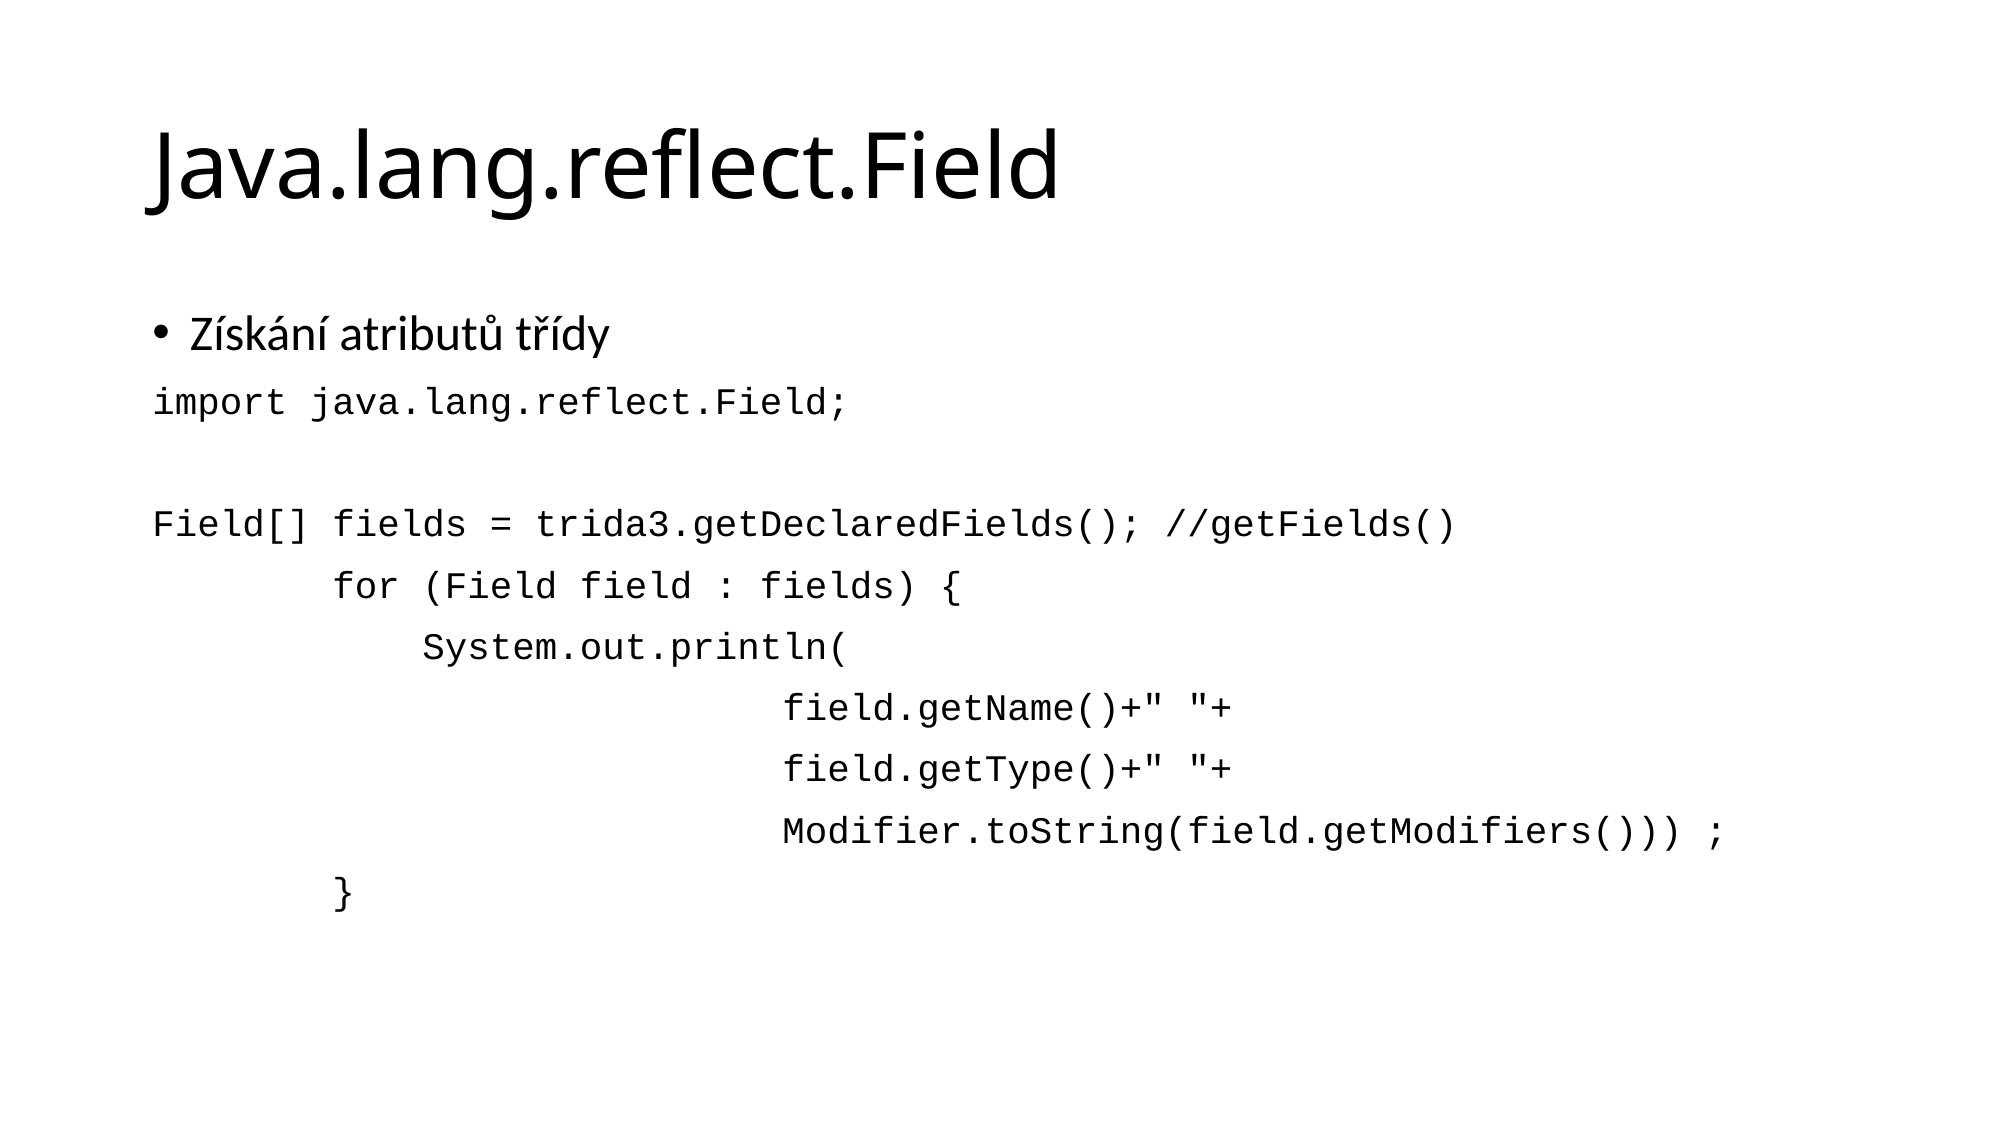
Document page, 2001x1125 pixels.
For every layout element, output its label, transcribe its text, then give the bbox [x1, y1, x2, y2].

list Získání atributů třídy import java.lang.reflect.Field; Field[] fields = trida3.getDeclaredFields(); //getFields() for (Field field : fields) { System.out.println( field.getName()+" "+ field.getType()+" "+ Modifier.toString(field.getModifiers())) ; } [137, 299, 1863, 1014]
title Java.lang.reflect.Field [137, 59, 1863, 278]
